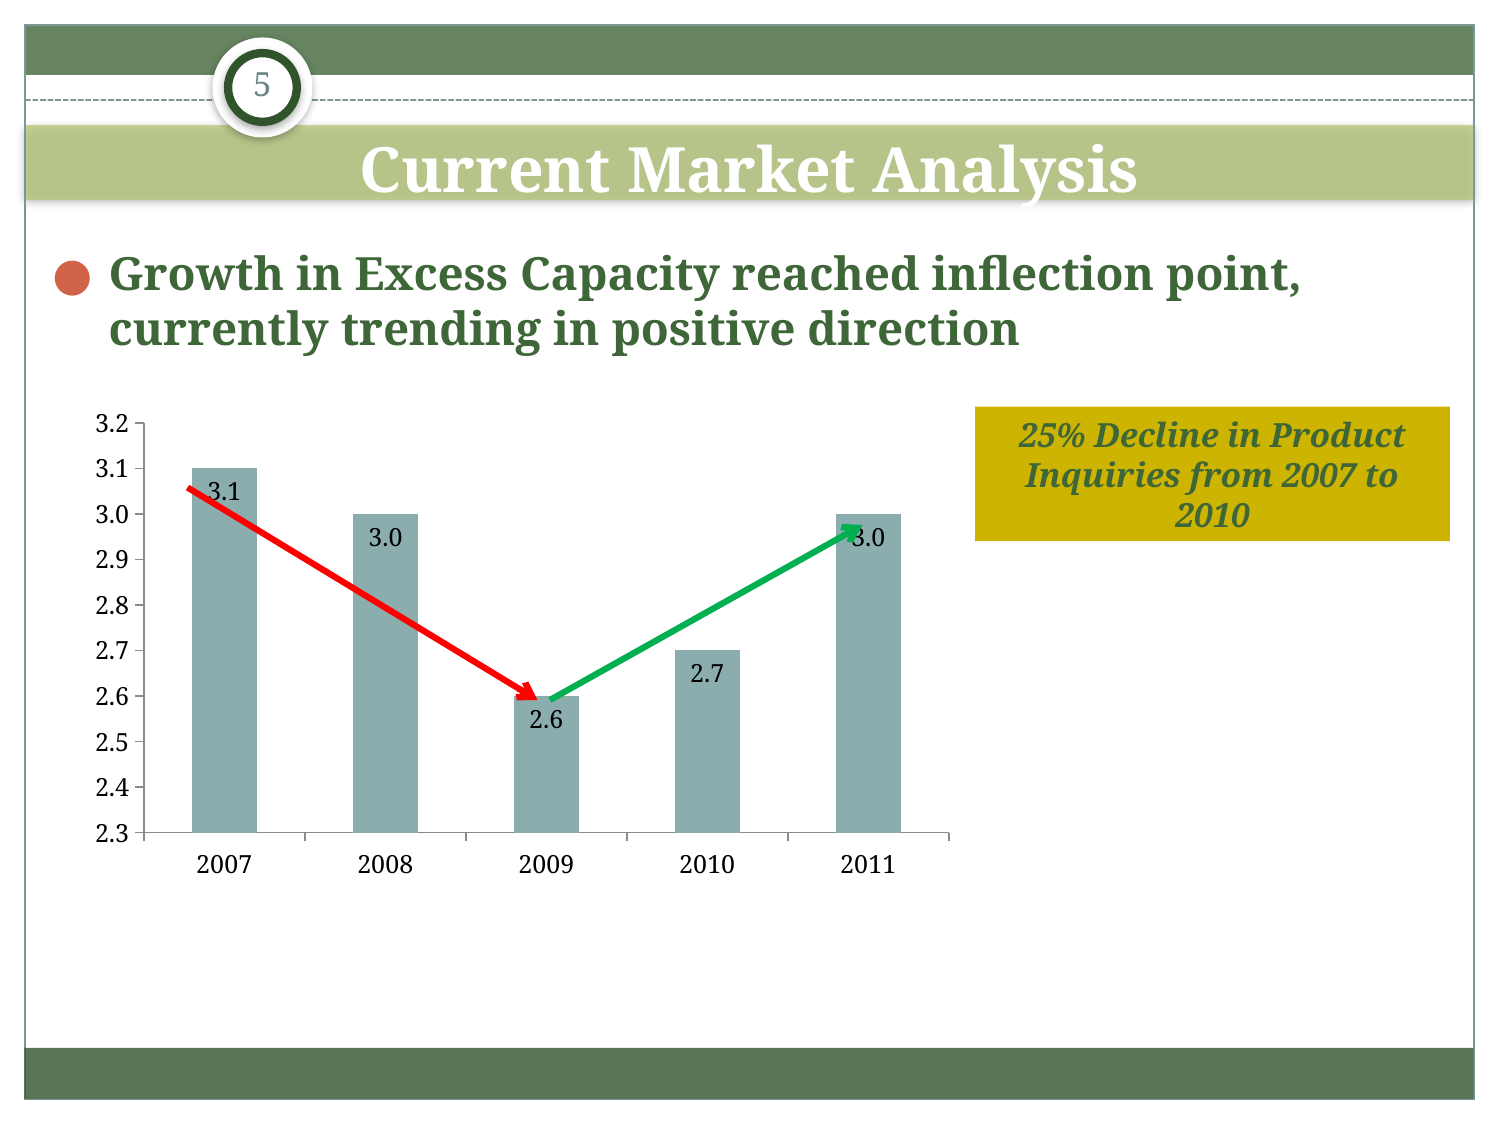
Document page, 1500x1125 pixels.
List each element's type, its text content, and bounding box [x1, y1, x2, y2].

title Current Market Analysis [24, 137, 1475, 213]
chart [76, 395, 967, 892]
slide_number 5 [225, 50, 300, 123]
text_box Growth in Excess Capacity reached inflection point, currently trending in positive direction [37, 237, 1463, 363]
text_box [62, 507, 450, 988]
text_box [549, 524, 863, 701]
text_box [187, 487, 538, 701]
text_box 25% Decline in Product Inquiries from 2007 to 2010 [975, 406, 1450, 542]
